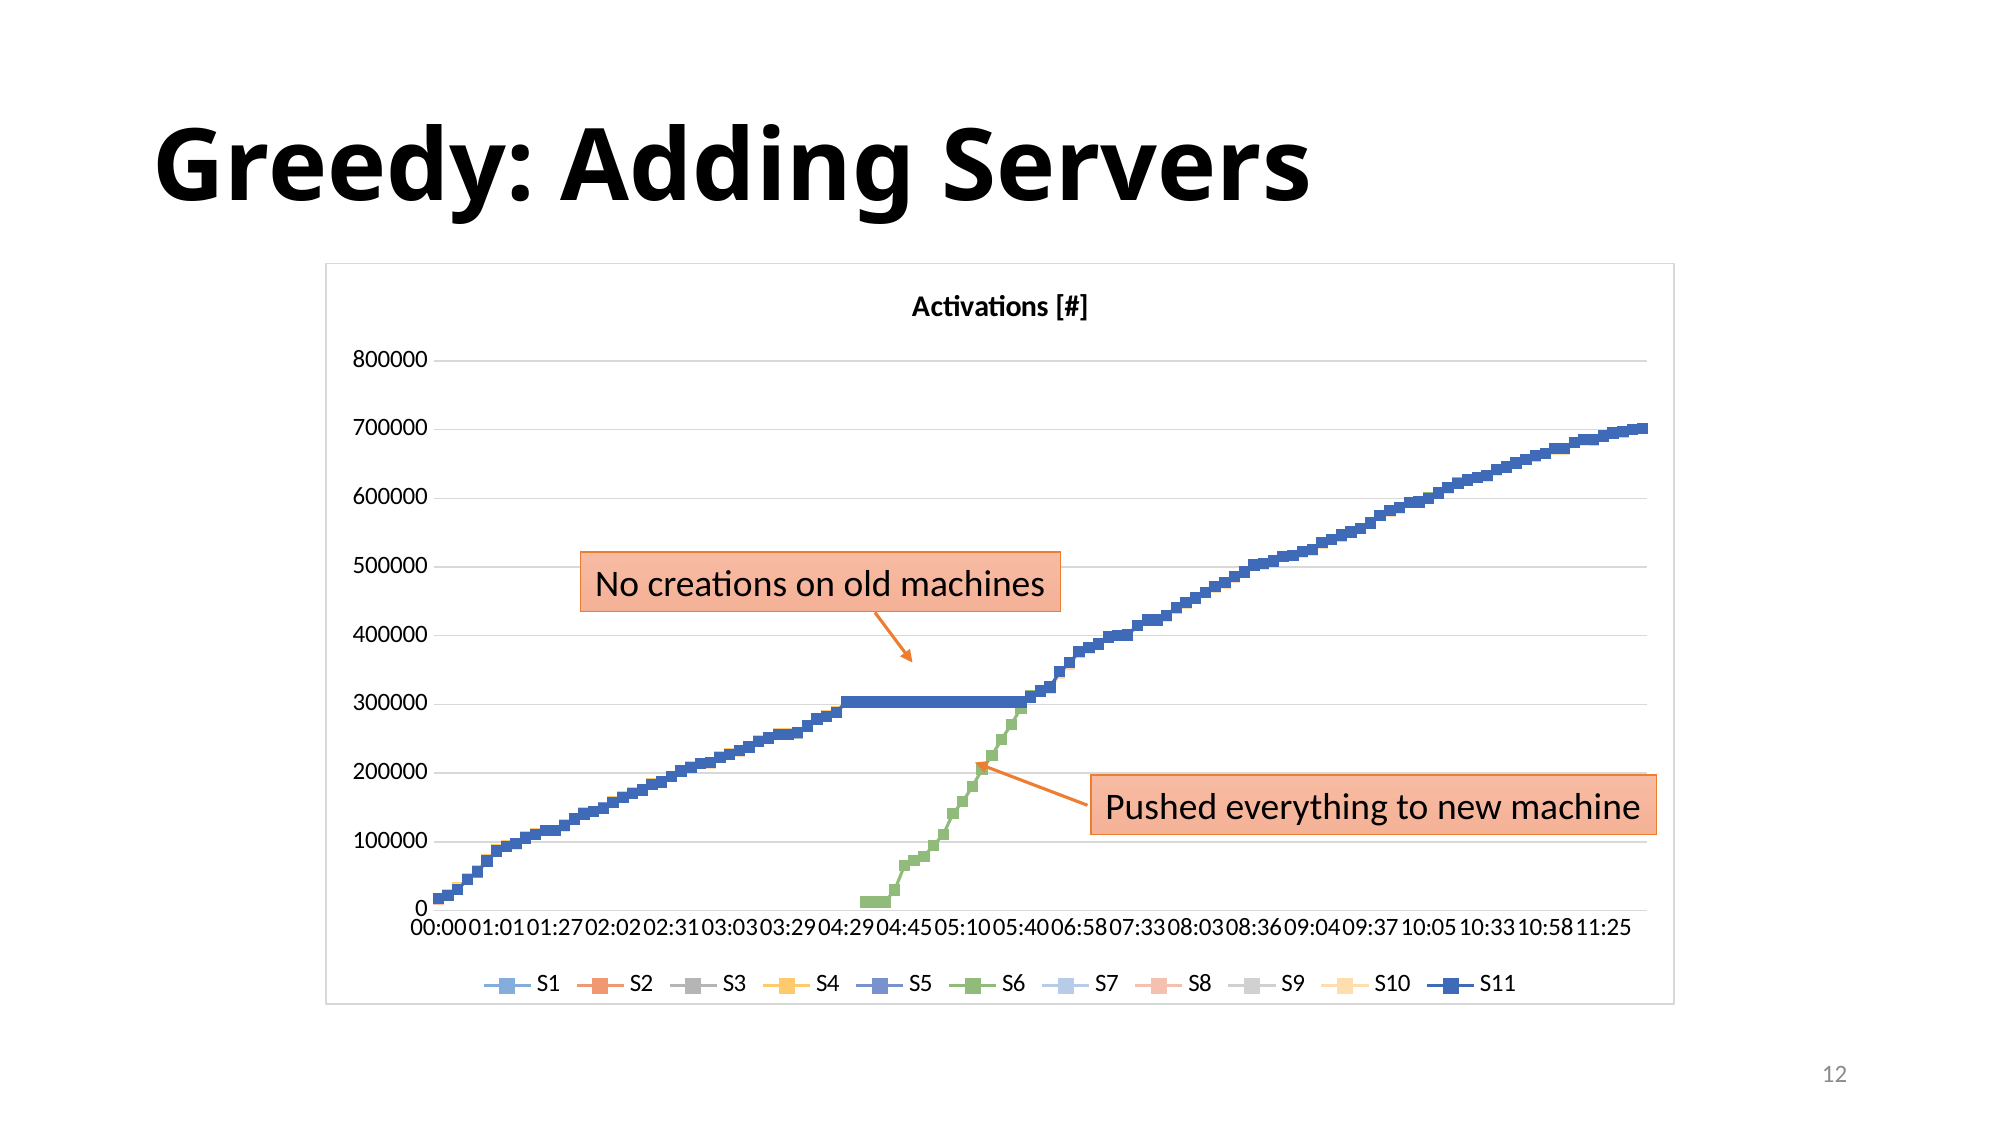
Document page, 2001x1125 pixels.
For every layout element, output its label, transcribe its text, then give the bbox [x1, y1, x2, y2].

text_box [974, 762, 1088, 806]
title Greedy: Adding Servers [137, 59, 1863, 278]
chart [324, 262, 1675, 1005]
slide_number 12 [1412, 1042, 1863, 1103]
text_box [874, 612, 913, 663]
